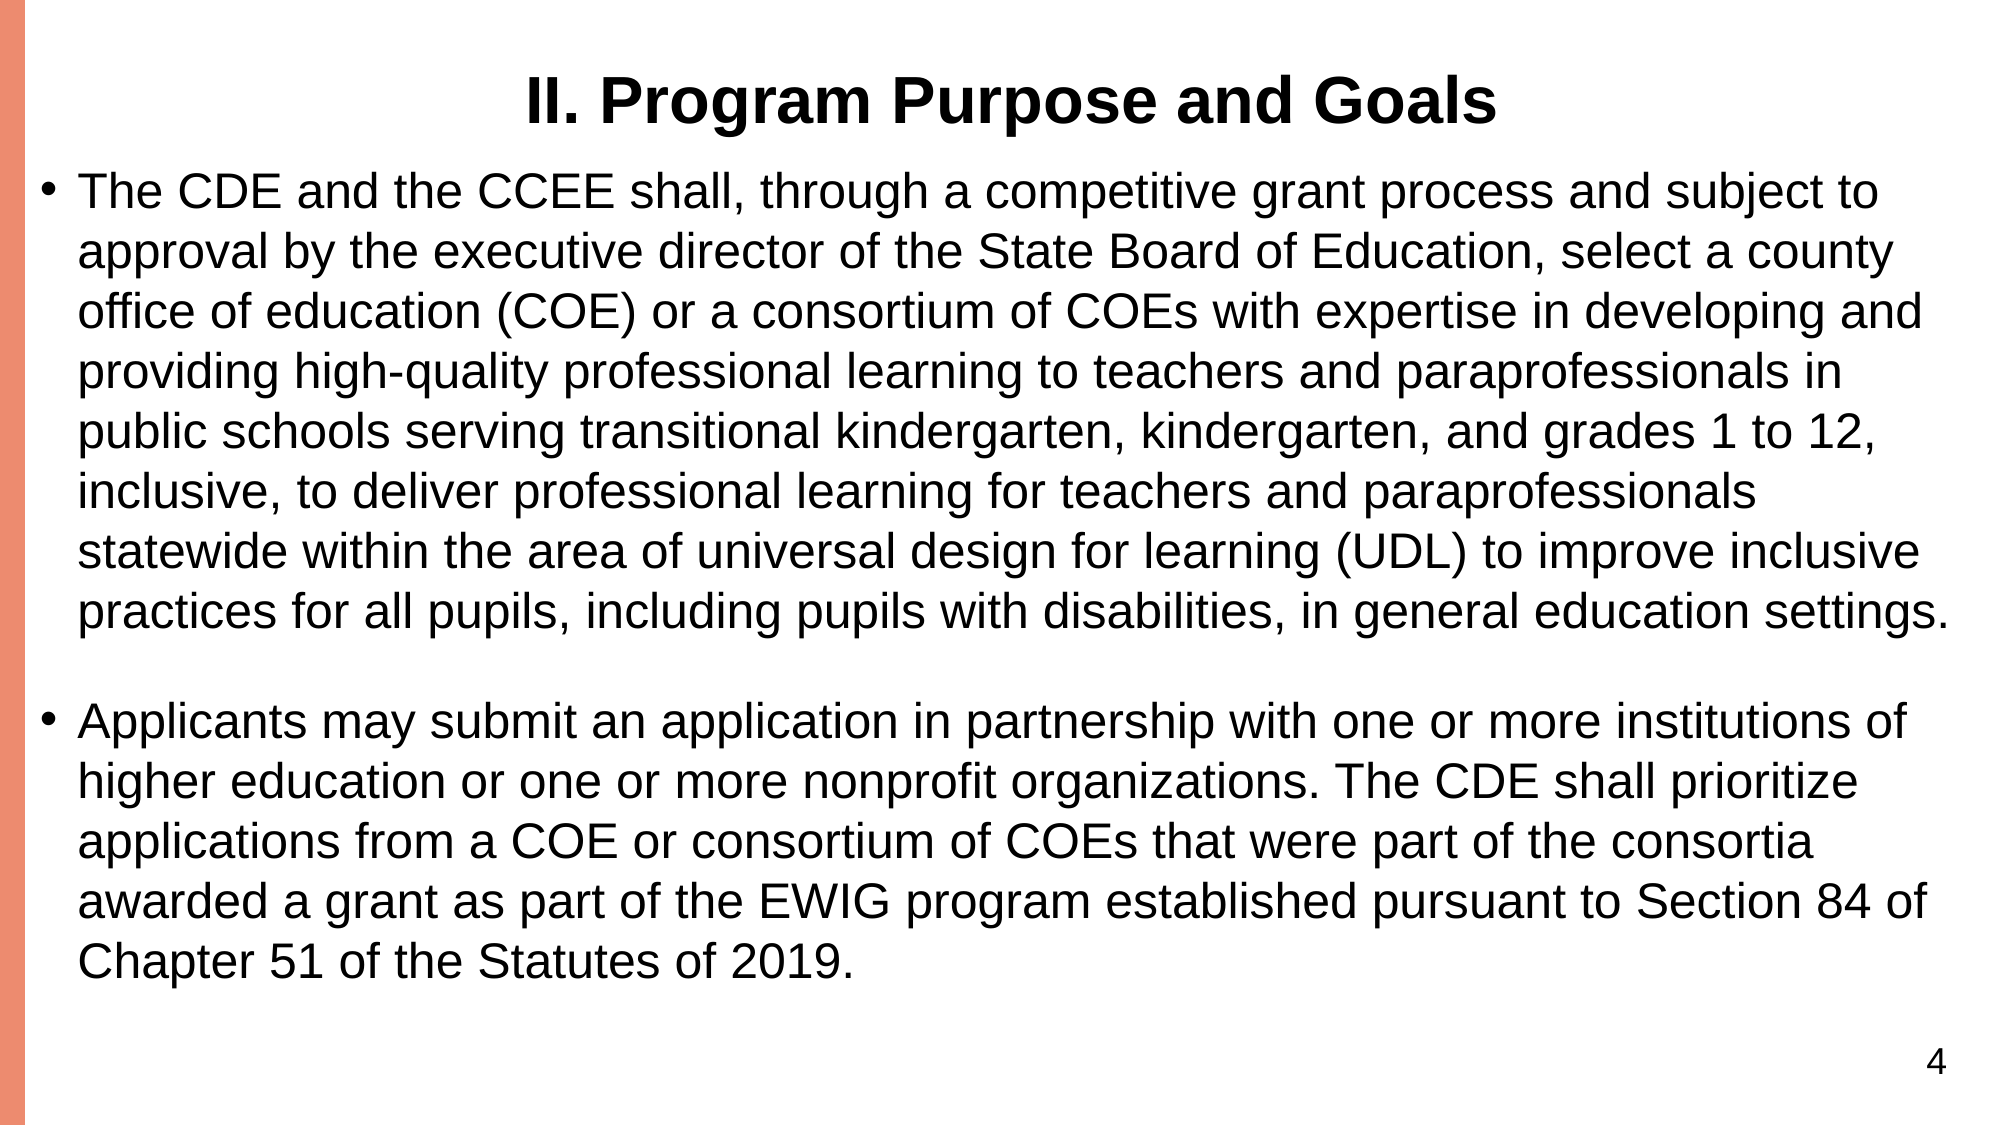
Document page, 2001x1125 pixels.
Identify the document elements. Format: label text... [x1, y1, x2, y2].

title II. Program Purpose and Goals [24, 33, 2000, 171]
text_box 4 [1911, 1029, 1975, 1103]
list The CDE and the CCEE shall, through a competitive grant process and subject to approval by the executive director of the State Board of Education, select a county office of education (COE) or a consortium of COEs with expertise in developing and providing high-quality professional learning to teachers and paraprofessionals in public schools serving transitional kindergarten, kindergarten, and grades 1 to 12, inclusive, to deliver professional learning for teachers and paraprofessionals statewide within the area of universal design for learning (UDL) to improve inclusive practices for all pupils, including pupils with disabilities, in general education settings. Applicants may submit an application in partnership with one or more institutions of higher education or one or more nonprofit organizations. The CDE shall prioritize applications from a COE or consortium of COEs that were part of the consortia awarded a grant as part of the EWIG program established pursuant to Section 84 of Chapter 51 of the Statutes of 2019. [24, 151, 1975, 1073]
